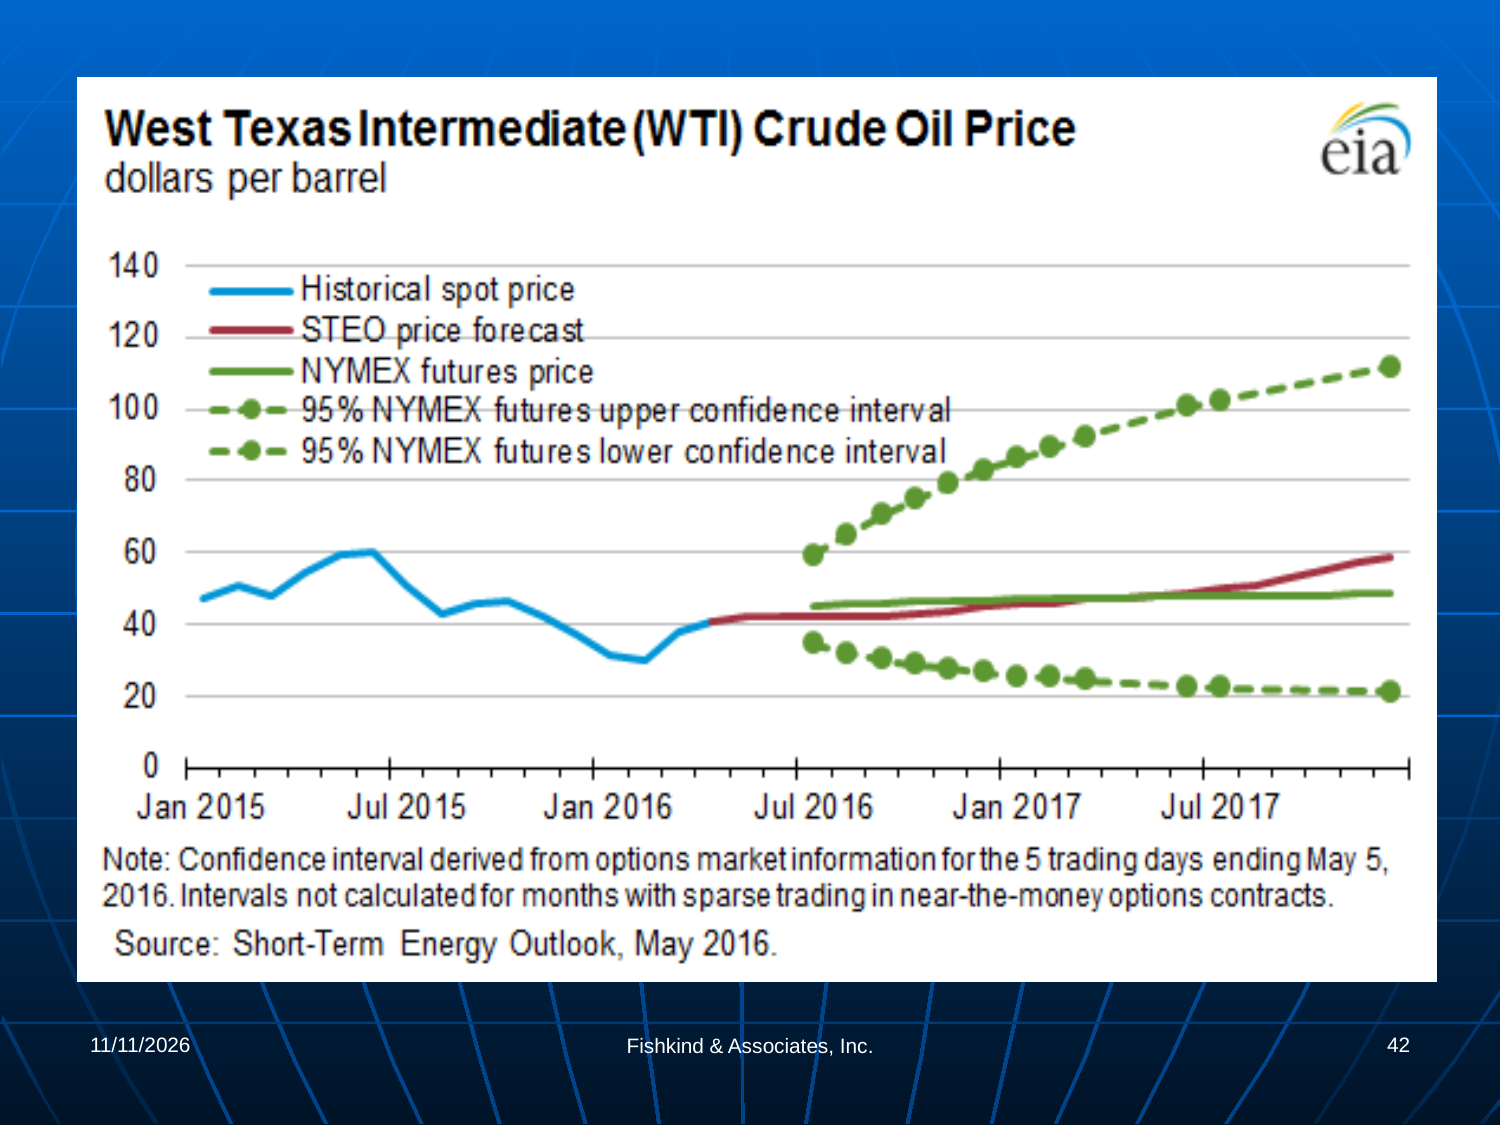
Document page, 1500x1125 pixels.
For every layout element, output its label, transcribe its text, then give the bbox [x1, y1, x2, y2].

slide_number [74, 1023, 426, 1100]
slide_number 42 [1074, 1023, 1426, 1100]
footer Fishkind & Associates, Inc. [512, 1024, 988, 1101]
picture [77, 76, 1438, 982]
